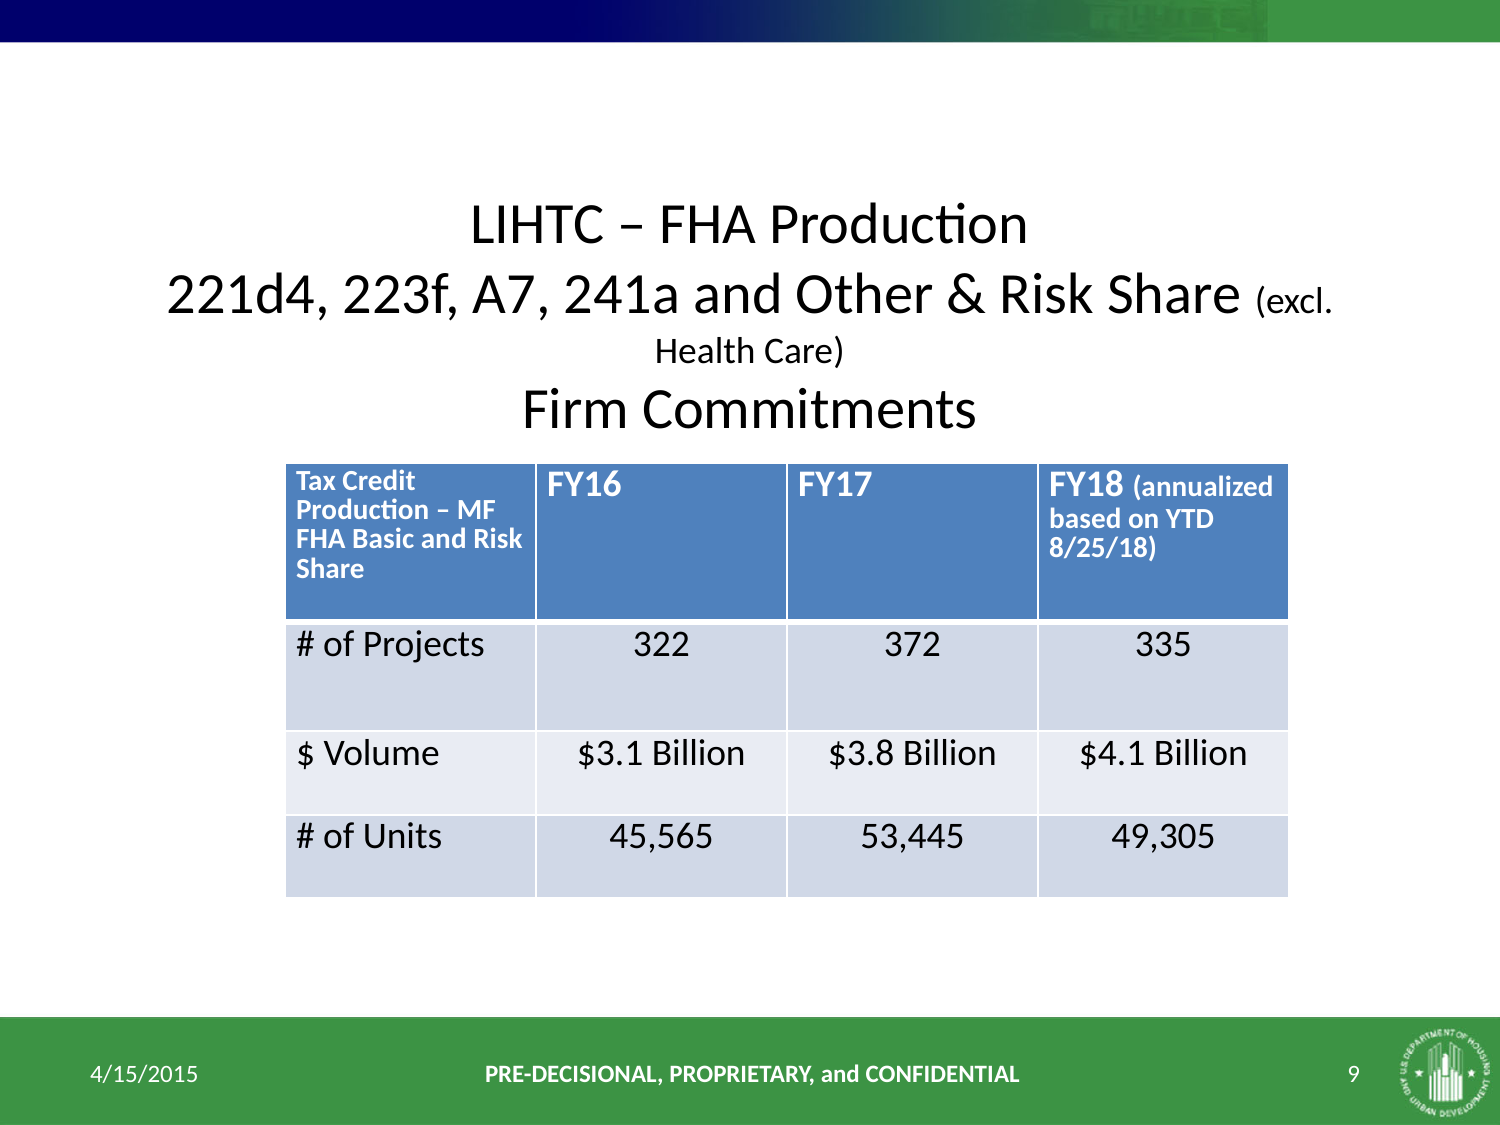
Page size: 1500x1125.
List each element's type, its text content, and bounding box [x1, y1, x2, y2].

table_cell $3.8 Billion [788, 732, 1037, 814]
table_header FY18 (annualized based on YTD 8/25/18) [1039, 464, 1288, 619]
table_cell 49,305 [1039, 816, 1288, 897]
slide_number 9 [1074, 1042, 1375, 1103]
title LIHTC – FHA Production 221d4, 223f, A7, 241a and Other & Risk Share (excl. Health Care) Firm Commitments [103, 185, 1397, 262]
table_cell 372 [788, 625, 1037, 730]
table_header FY16 [537, 464, 786, 619]
table_cell 335 [1039, 625, 1288, 730]
table_header Tax Credit Production – MF FHA Basic and Risk Share [286, 464, 535, 619]
table_cell $4.1 Billion [1039, 732, 1288, 814]
table_cell $ Volume [286, 732, 535, 814]
list [75, 262, 1425, 1005]
table_cell 53,445 [788, 816, 1037, 897]
table_cell 45,565 [537, 816, 786, 897]
table_cell $3.1 Billion [537, 732, 786, 814]
table_cell # of Units [286, 816, 535, 897]
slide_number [75, 1042, 425, 1103]
picture [0, 0, 1500, 1125]
table_header FY17 [788, 464, 1037, 619]
footer PRE-DECISIONAL, PROPRIETARY, and CONFIDENTIAL [428, 1042, 1074, 1103]
table_cell # of Projects [286, 625, 535, 730]
table_cell 322 [537, 625, 786, 730]
